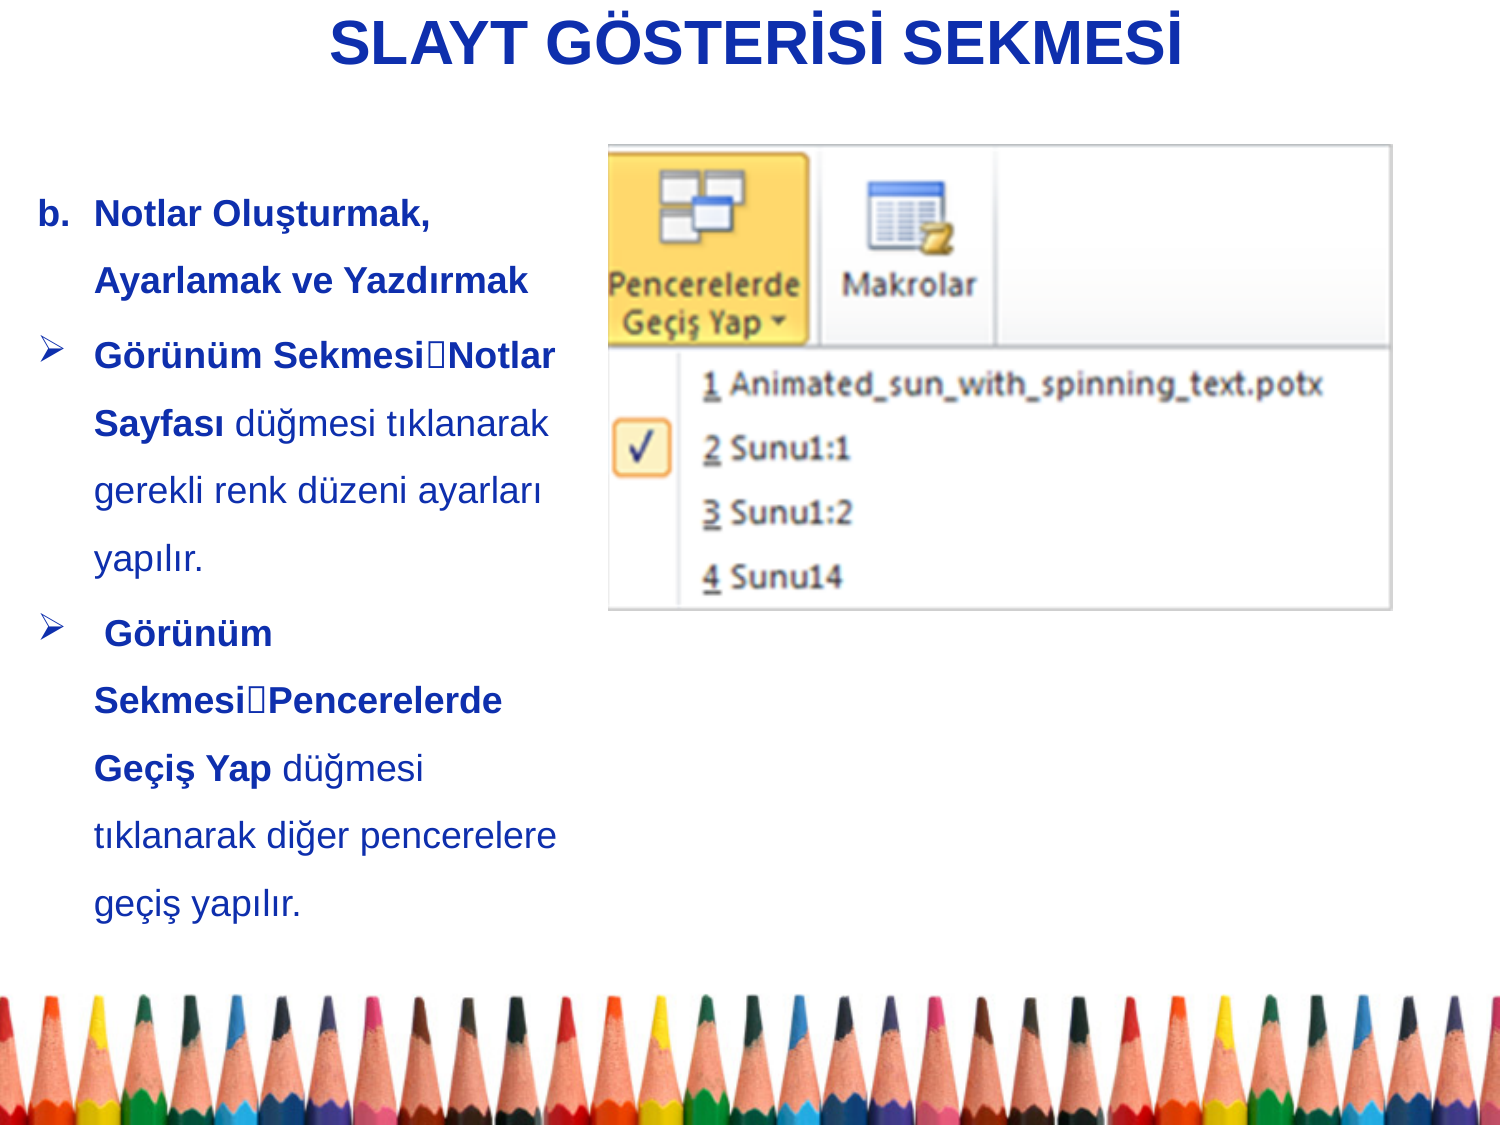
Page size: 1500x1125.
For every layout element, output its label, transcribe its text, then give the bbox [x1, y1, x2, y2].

picture [0, 0, 1500, 1125]
text_box Slayt gösterİSİ SEKMESİ [54, 0, 1460, 85]
list Notlar Oluşturmak, Ayarlamak ve Yazdırmak Görünüm SekmesiNotlar Sayfası düğmesi tıklanarak gerekli renk düzeni ayarları yapılır. Görünüm SekmesiPencerelerde Geçiş Yap düğmesi tıklanarak diğer pencerelere geçiş yapılır. [22, 158, 587, 945]
